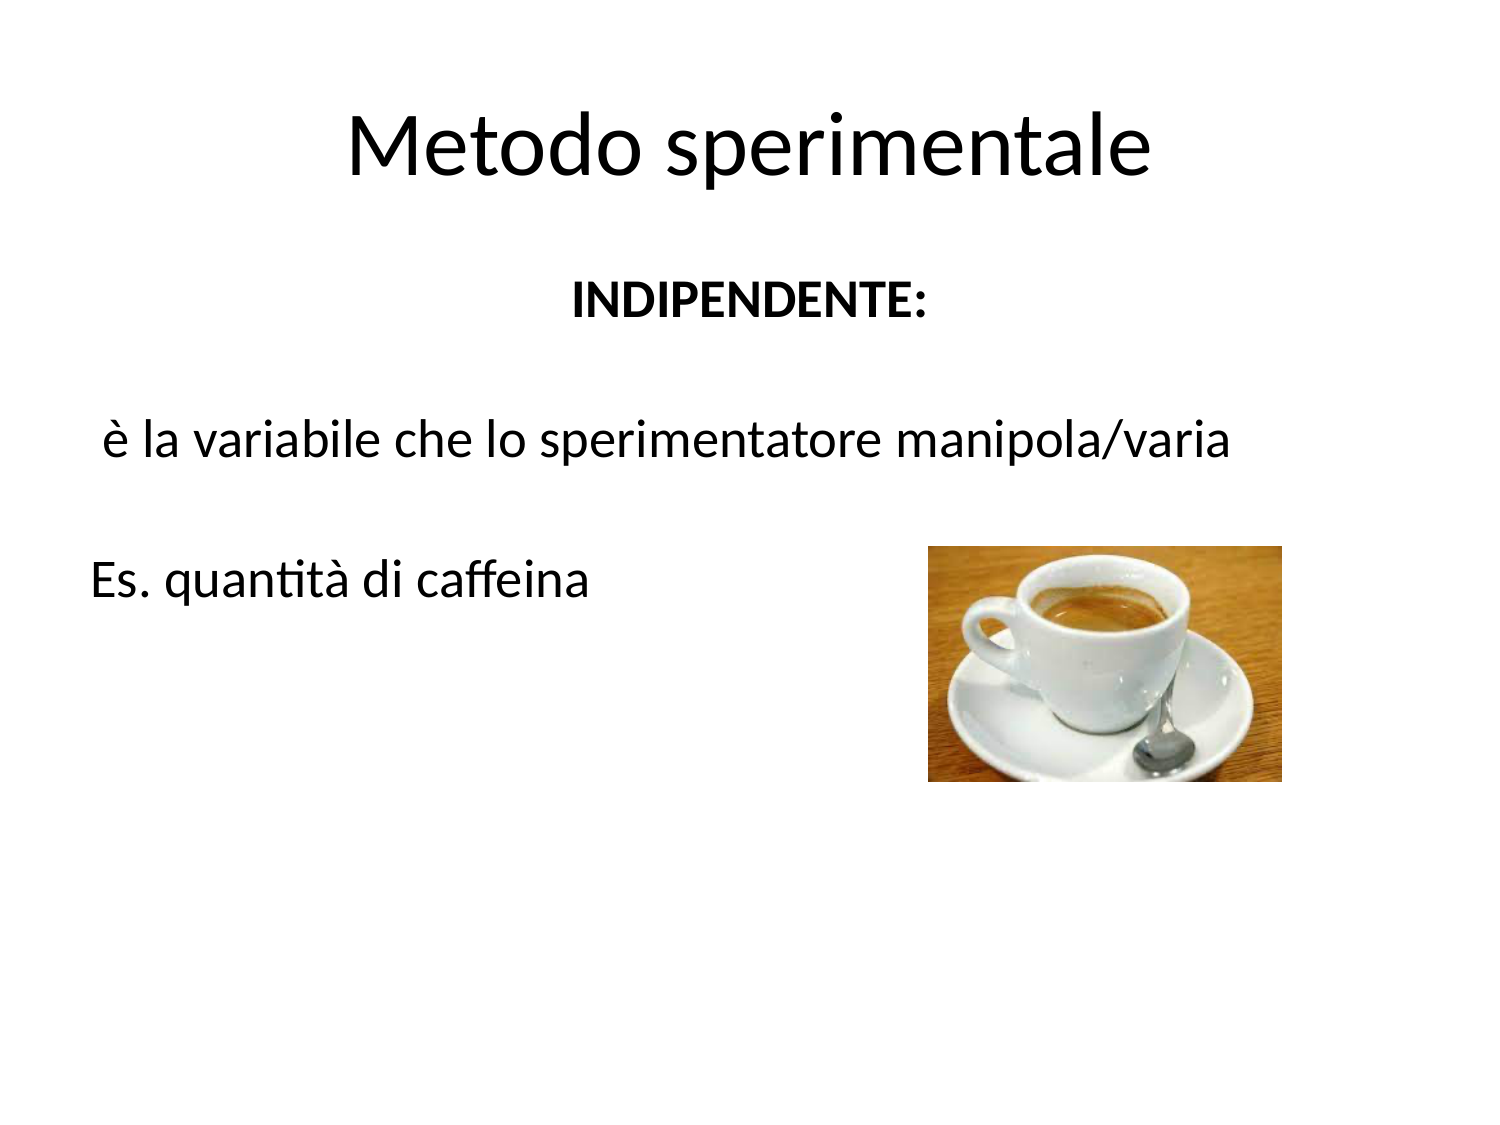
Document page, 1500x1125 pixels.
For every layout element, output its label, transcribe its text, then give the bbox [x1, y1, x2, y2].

list INDIPENDENTE: è la variabile che lo sperimentatore manipola/varia Es. quantità di caffeina [75, 262, 1425, 1005]
title Metodo sperimentale [75, 45, 1425, 233]
picture [928, 546, 1282, 782]
